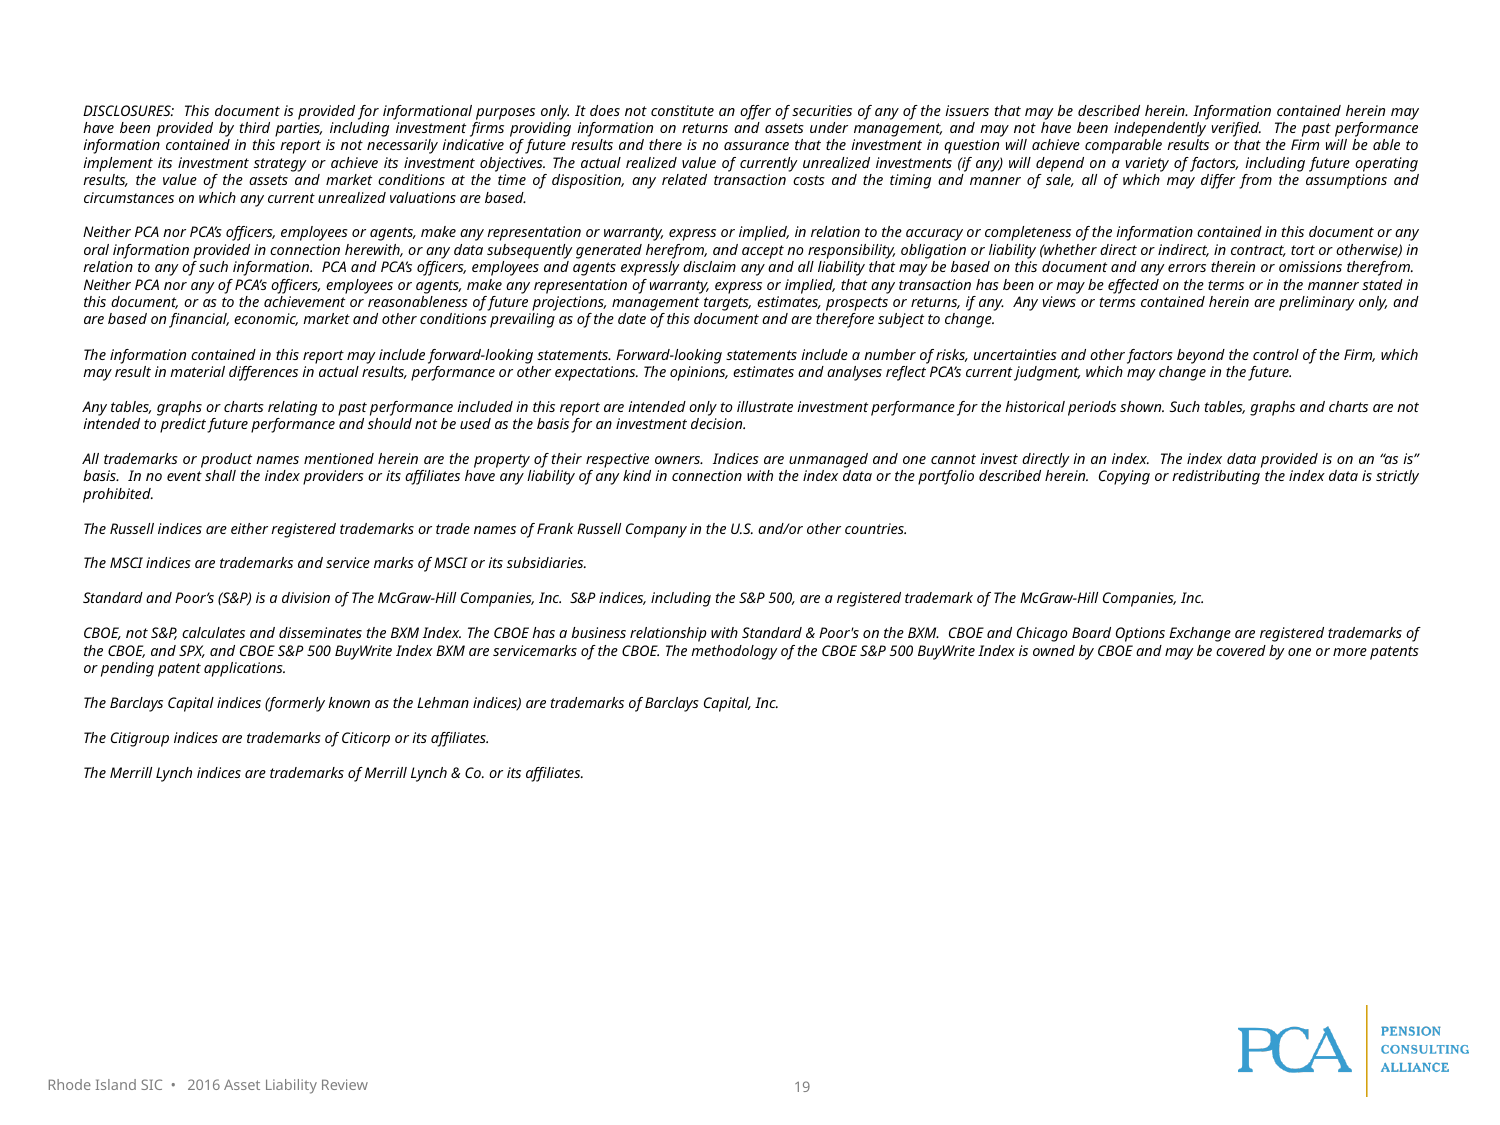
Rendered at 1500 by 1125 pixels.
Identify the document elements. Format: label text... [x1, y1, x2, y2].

list DISCLOSURES: This document is provided for informational purposes only. It does not constitute an offer of securities of any of the issuers that may be described herein. Information contained herein may have been provided by third parties, including investment firms providing information on returns and assets under management, and may not have been independently verified. The past performance information contained in this report is not necessarily indicative of future results and there is no assurance that the investment in question will achieve comparable results or that the Firm will be able to implement its investment strategy or achieve its investment objectives. The actual realized value of currently unrealized investments (if any) will depend on a variety of factors, including future operating results, the value of the assets and market conditions at the time of disposition, any related transaction costs and the timing and manner of sale, all of which may differ from the assumptions and circumstances on which any current unrealized valuations are based. Neither PCA nor PCA’s officers, employees or agents, make any representation or warranty, express or implied, in relation to the accuracy or completeness of the information contained in this document or any oral information provided in connection herewith, or any data subsequently generated herefrom, and accept no responsibility, obligation or liability (whether direct or indirect, in contract, tort or otherwise) in relation to any of such information. PCA and PCA’s officers, employees and agents expressly disclaim any and all liability that may be based on this document and any errors therein or omissions therefrom. Neither PCA nor any of PCA’s officers, employees or agents, make any representation of warranty, express or implied, that any transaction has been or may be effected on the terms or in the manner stated in this document, or as to the achievement or reasonableness of future projections, management targets, estimates, prospects or returns, if any. Any views or terms contained herein are preliminary only, and are based on financial, economic, market and other conditions prevailing as of the date of this document and are therefore subject to change. The information contained in this report may include forward-looking statements. Forward-looking statements include a number of risks, uncertainties and other factors beyond the control of the Firm, which may result in material differences in actual results, performance or other expectations. The opinions, estimates and analyses reflect PCA’s current judgment, which may change in the future. Any tables, graphs or charts relating to past performance included in this report are intended only to illustrate investment performance for the historical periods shown. Such tables, graphs and charts are not intended to predict future performance and should not be used as the basis for an investment decision. All trademarks or product names mentioned herein are the property of their respective owners. Indices are unmanaged and one cannot invest directly in an index. The index data provided is on an “as is” basis. In no event shall the index providers or its affiliates have any liability of any kind in connection with the index data or the portfolio described herein. Copying or redistributing the index data is strictly prohibited. The Russell indices are either registered trademarks or trade names of Frank Russell Company in the U.S. and/or other countries. The MSCI indices are trademarks and service marks of MSCI or its subsidiaries. Standard and Poor’s (S&P) is a division of The McGraw-Hill Companies, Inc. S&P indices, including the S&P 500, are a registered trademark of The McGraw-Hill Companies, Inc. CBOE, not S&P, calculates and disseminates the BXM Index. The CBOE has a business relationship with Standard & Poor's on the BXM. CBOE and Chicago Board Options Exchange are registered trademarks of the CBOE, and SPX, and CBOE S&P 500 BuyWrite Index BXM are servicemarks of the CBOE. The methodology of the CBOE S&P 500 BuyWrite Index is owned by CBOE and may be covered by one or more patents or pending patent applications. The Barclays Capital indices (formerly known as the Lehman indices) are trademarks of Barclays Capital, Inc. The Citigroup indices are trademarks of Citicorp or its affiliates. The Merrill Lynch indices are trademarks of Merrill Lynch & Co. or its affiliates. [69, 94, 1434, 990]
picture [1238, 1005, 1469, 1097]
